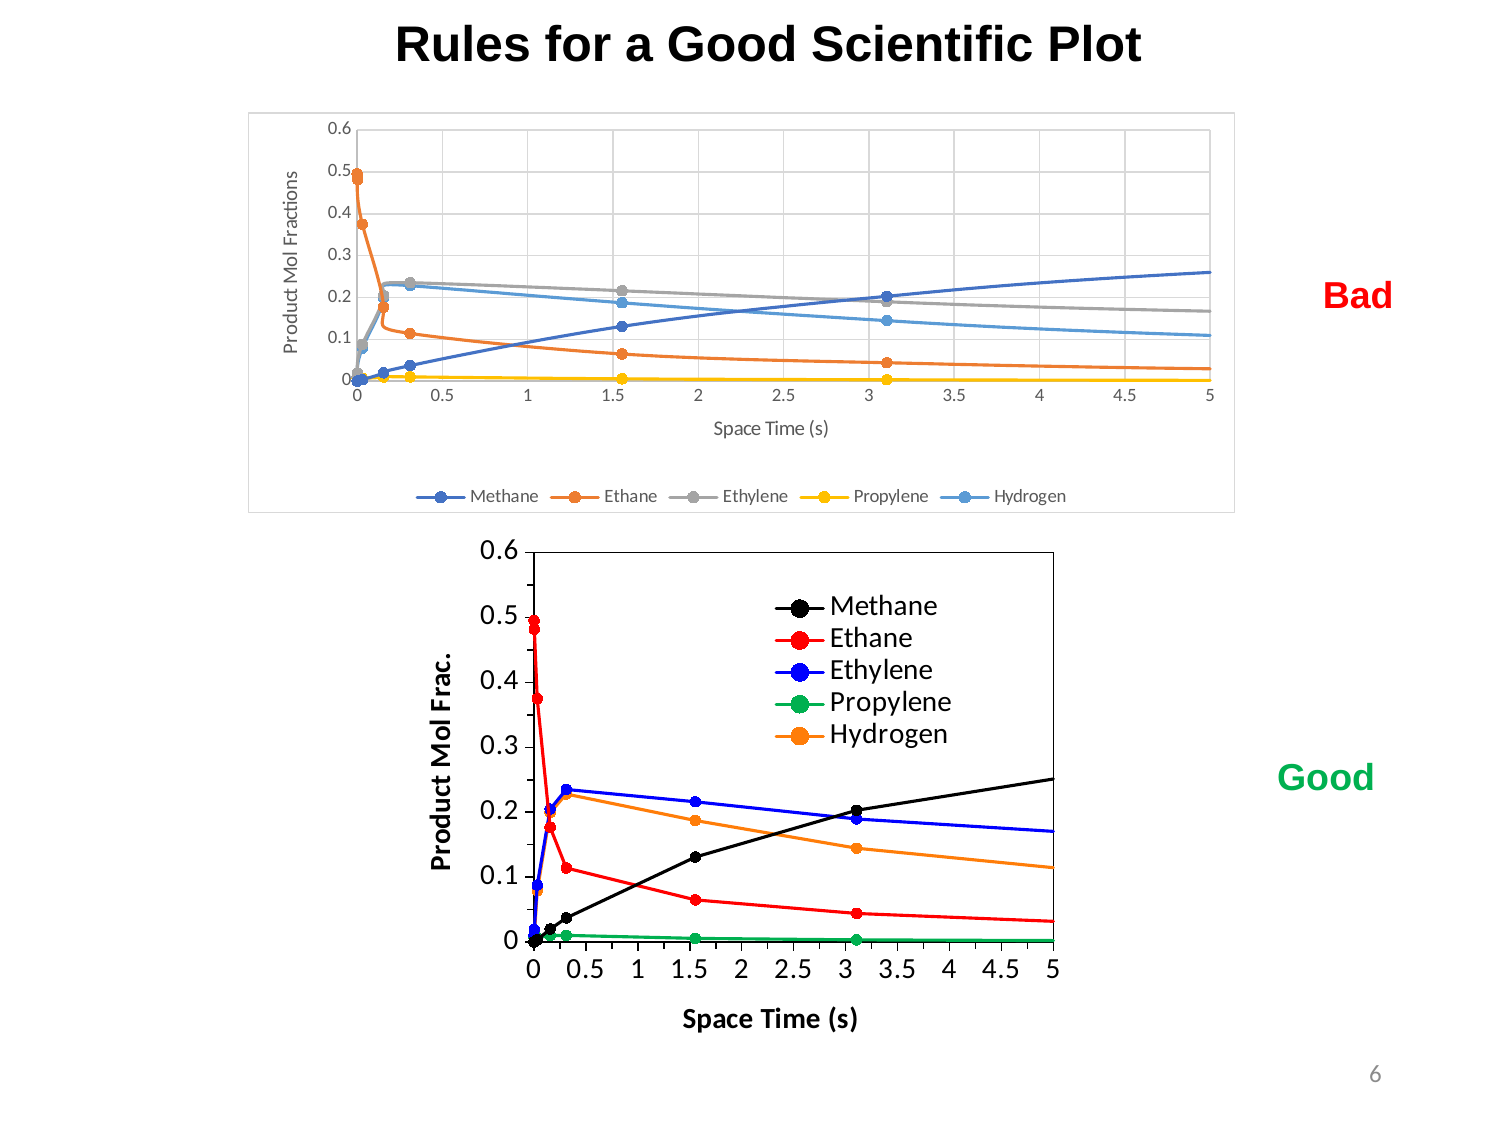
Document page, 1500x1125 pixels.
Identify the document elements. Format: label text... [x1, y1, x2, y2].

slide_number 6 [1059, 1042, 1397, 1103]
text_box Good [1243, 745, 1410, 806]
chart [247, 111, 1236, 514]
chart [392, 527, 1075, 1070]
text_box Bad [1275, 263, 1441, 324]
text_box Rules for a Good Scientific Plot [342, 0, 1158, 79]
